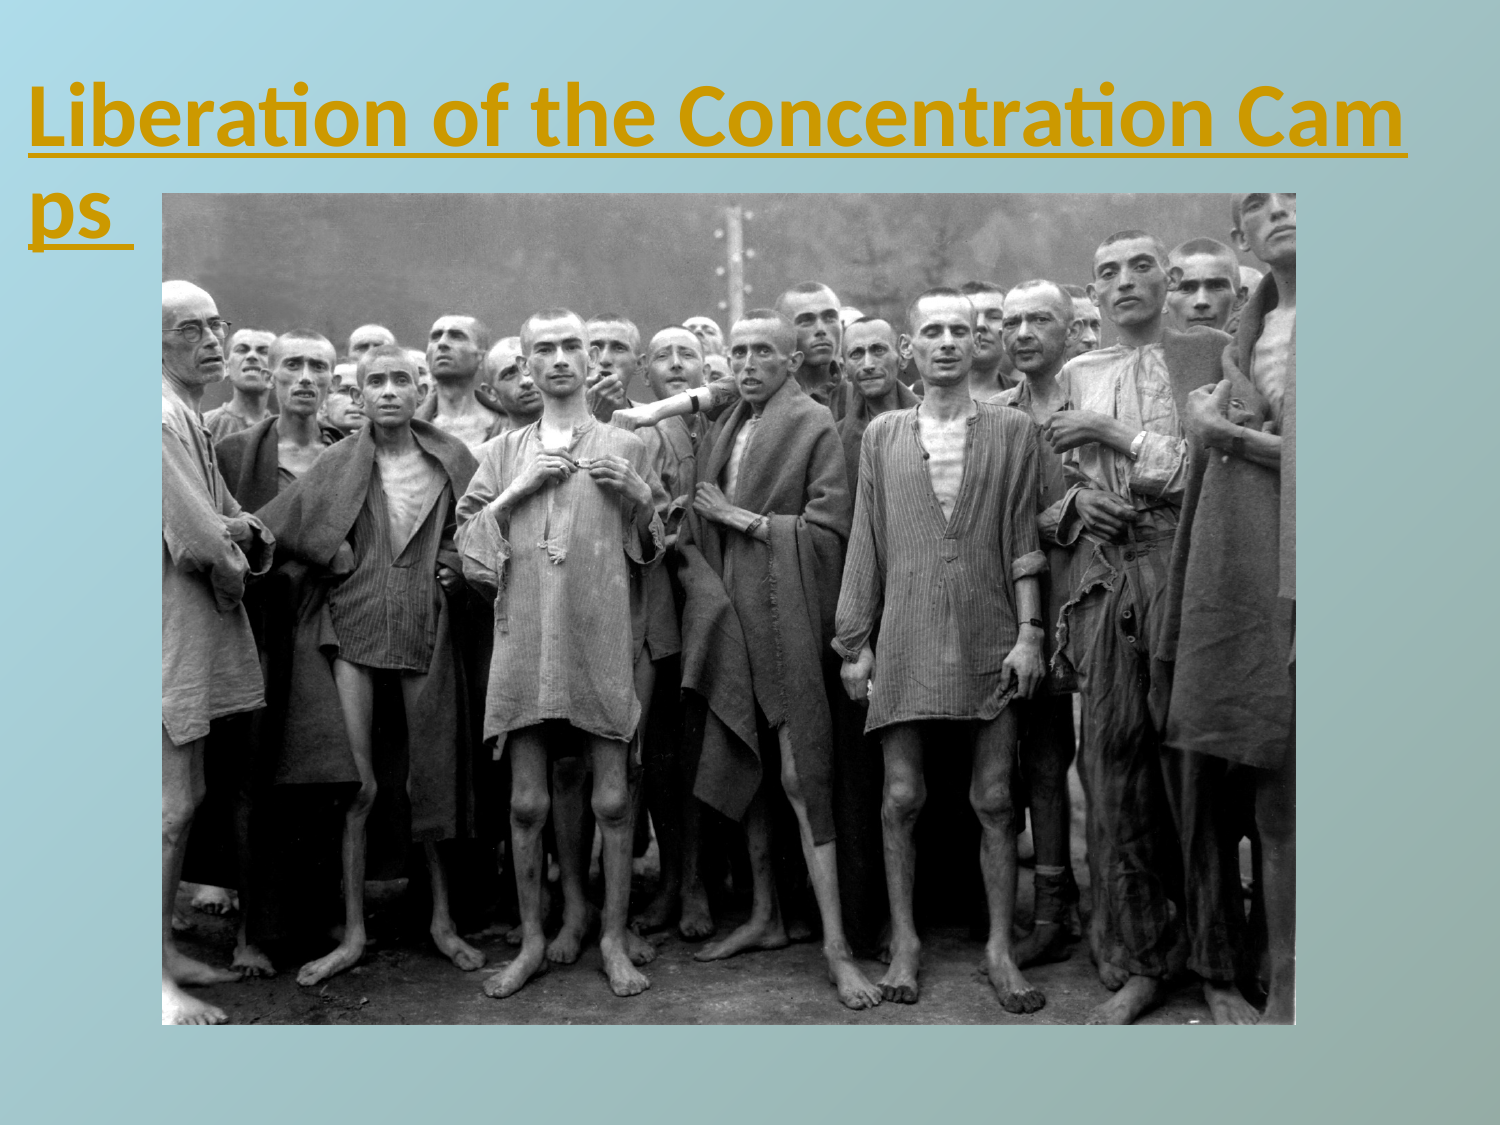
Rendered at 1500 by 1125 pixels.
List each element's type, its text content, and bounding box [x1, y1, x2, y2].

title Liberation of the Concentration Camps [12, 45, 1425, 175]
picture [162, 192, 1296, 1026]
